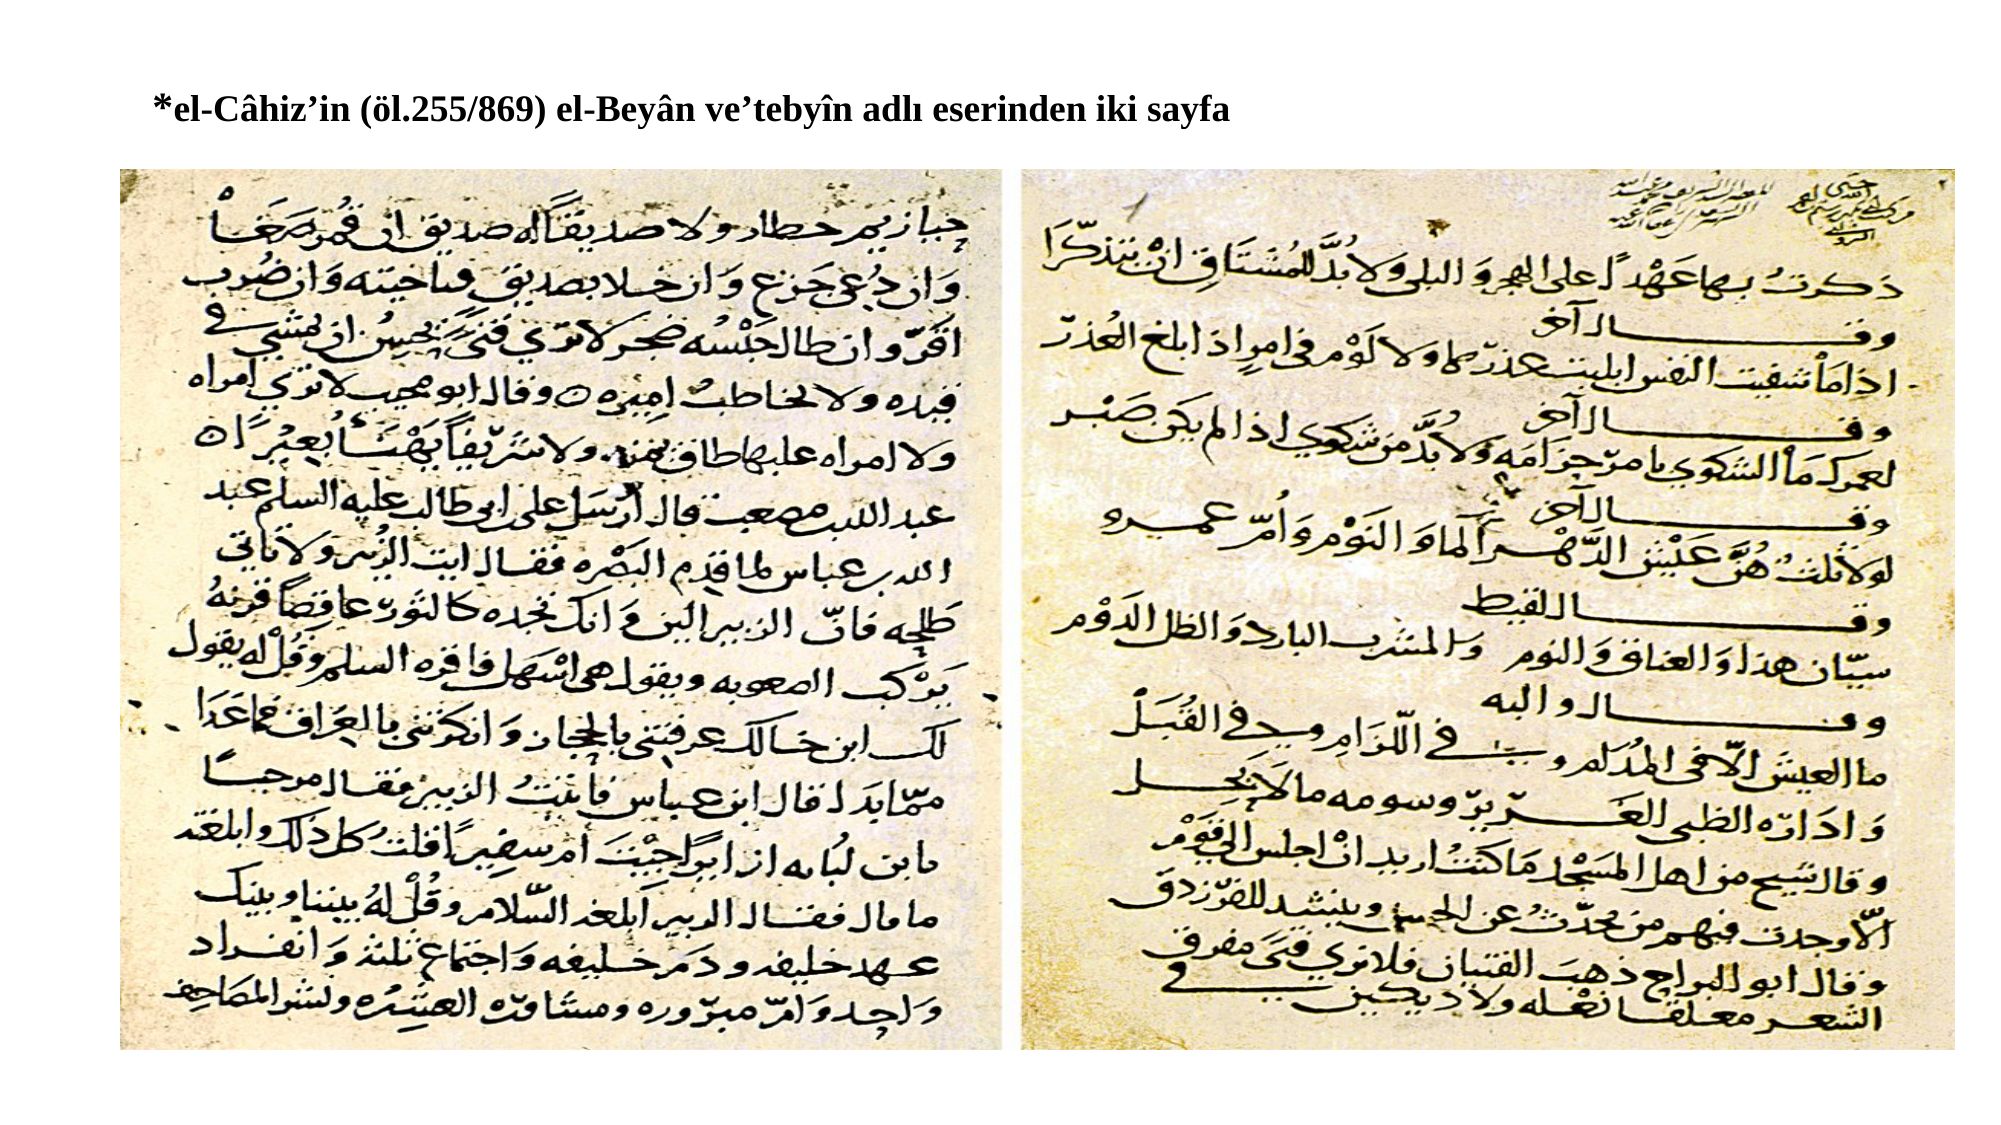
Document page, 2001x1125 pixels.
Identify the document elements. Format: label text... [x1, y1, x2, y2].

title *el-Câhiz’in (öl.255/869) el-Beyân ve’tebyîn adlı eserinden iki sayfa [137, 59, 1847, 157]
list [119, 169, 1955, 1050]
